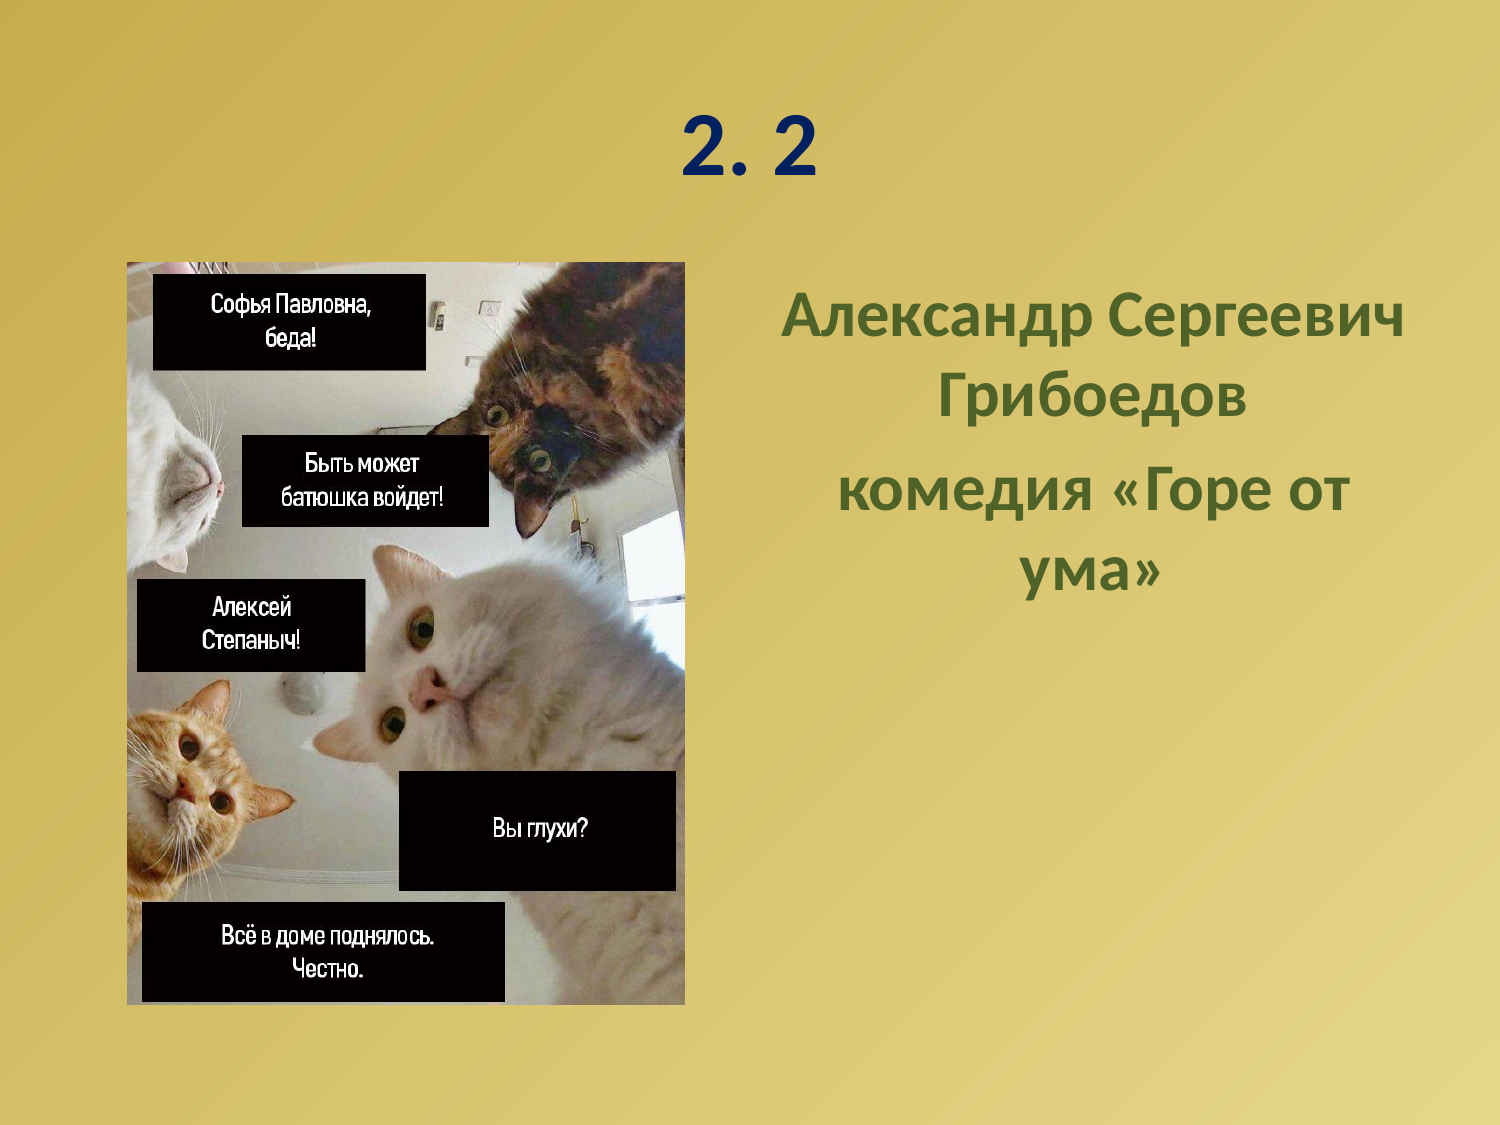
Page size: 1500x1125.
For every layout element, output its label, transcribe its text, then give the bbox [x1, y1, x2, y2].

title 2. 2 [75, 45, 1425, 233]
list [127, 262, 686, 1006]
list Александр Сергеевич Грибоедов комедия «Горе от ума» [762, 262, 1425, 1005]
